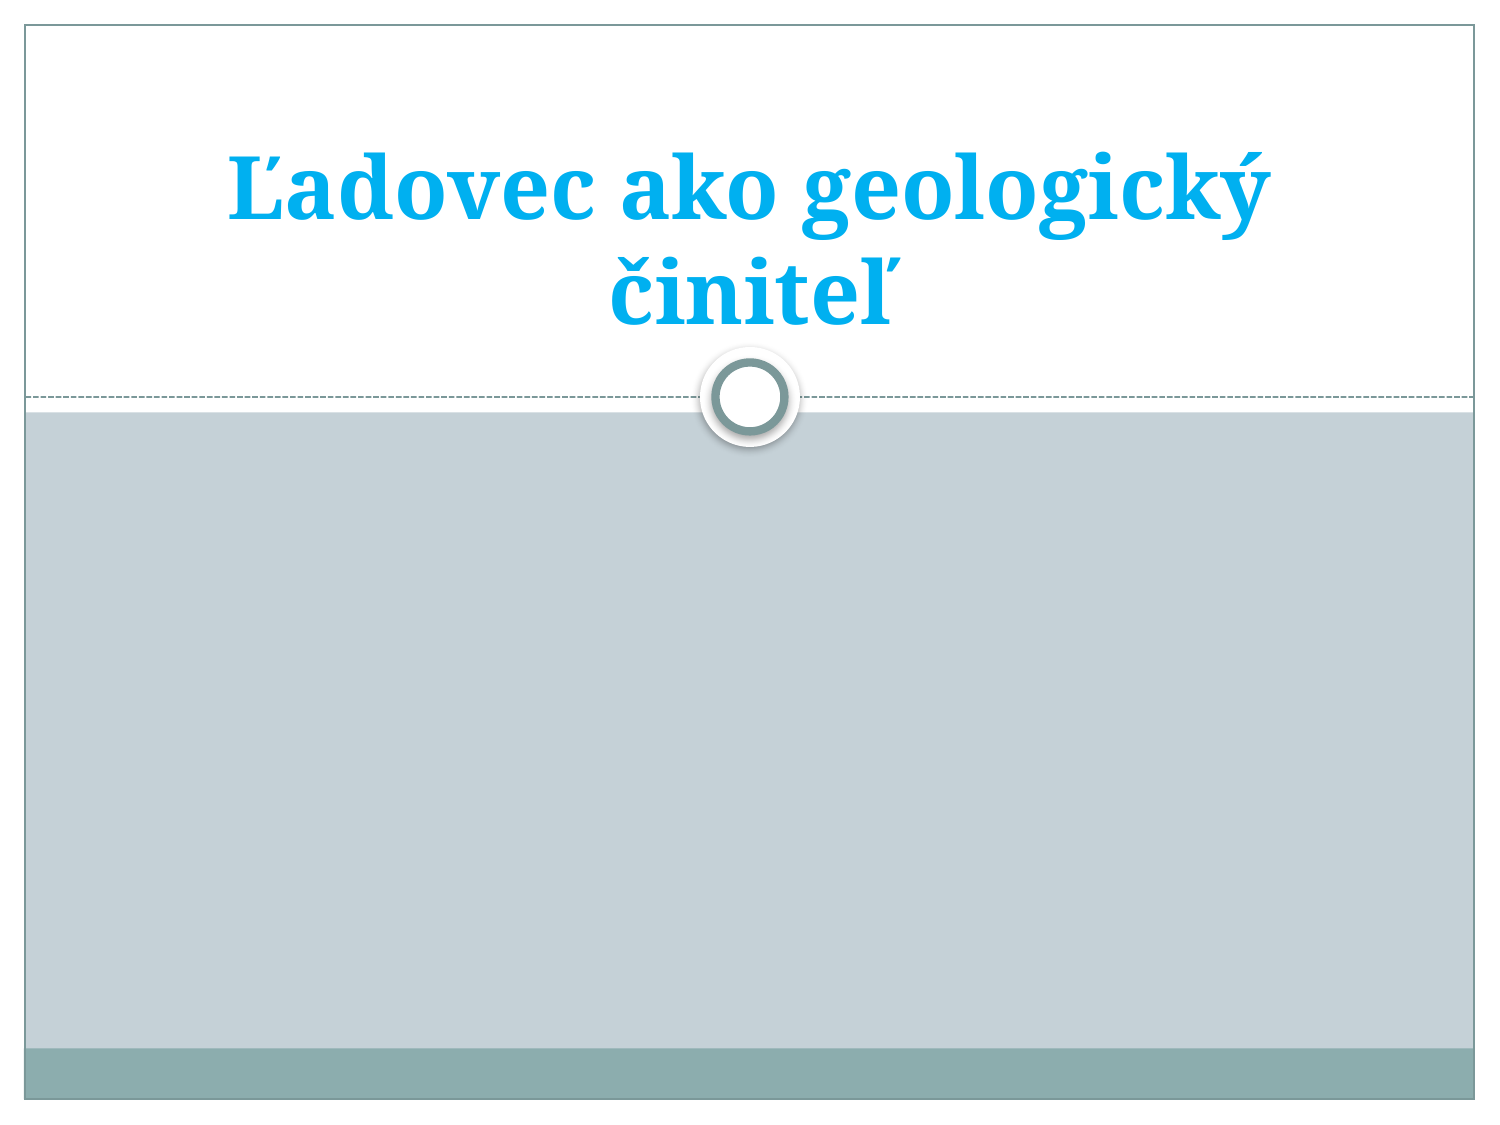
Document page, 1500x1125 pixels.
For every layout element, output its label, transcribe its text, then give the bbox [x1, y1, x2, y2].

title Ľadovec ako geologický činiteľ [112, 62, 1388, 350]
